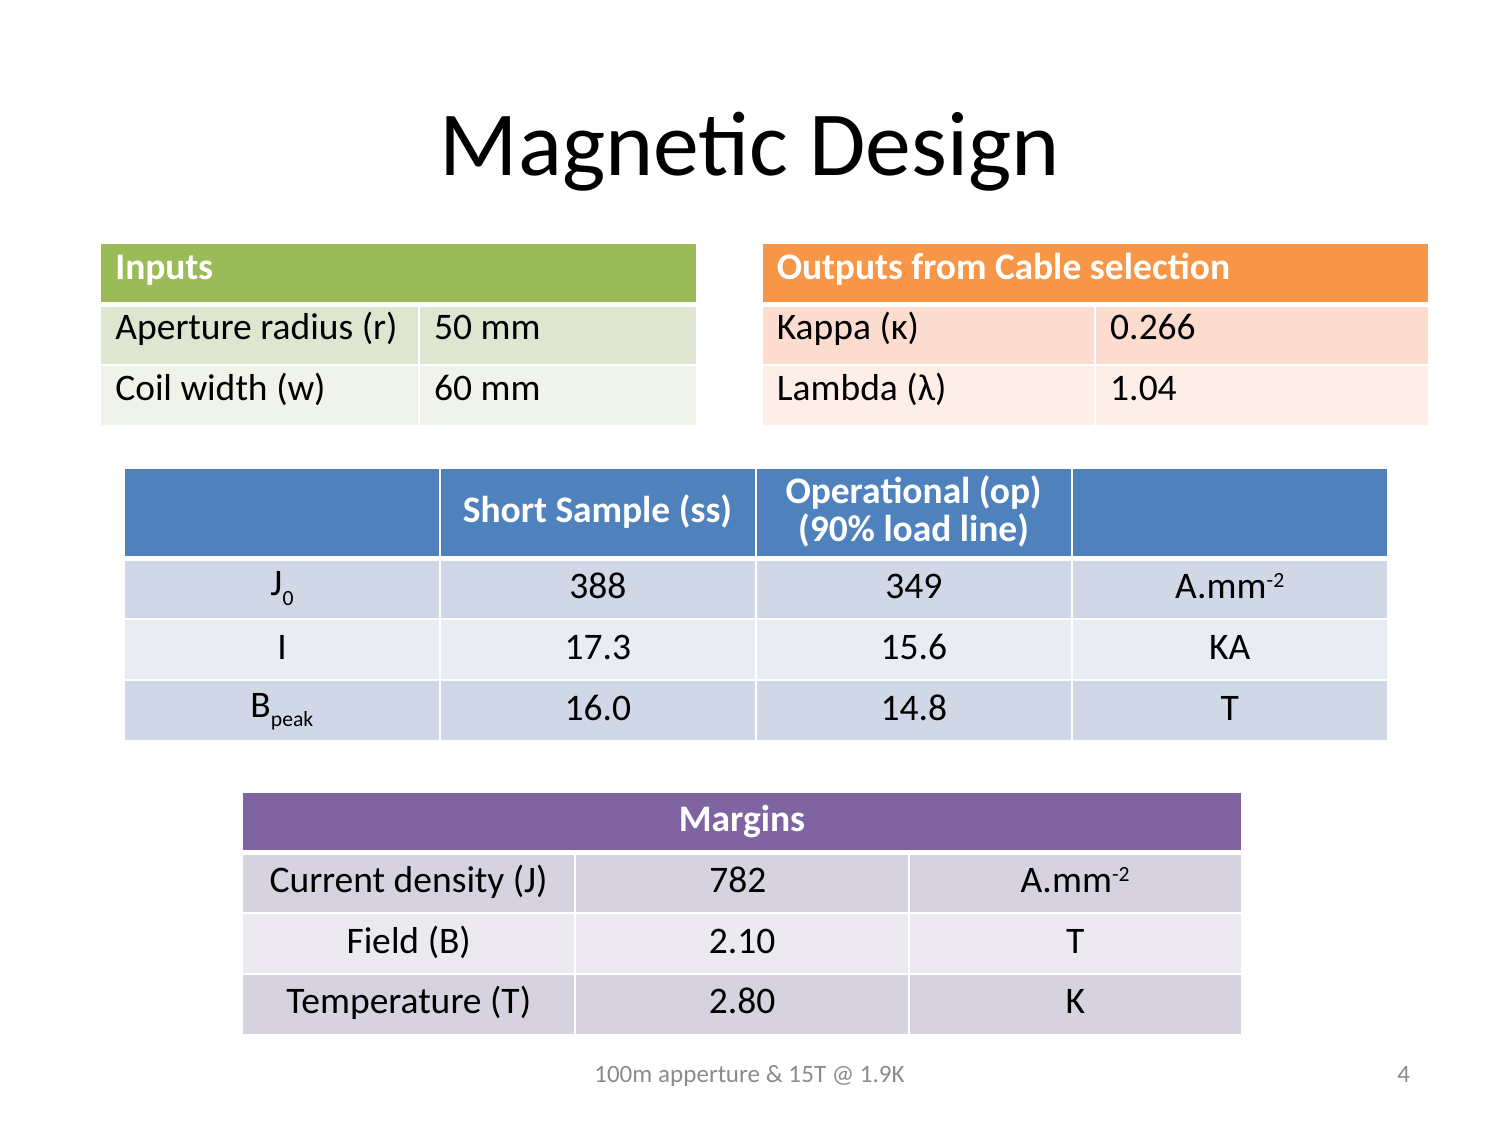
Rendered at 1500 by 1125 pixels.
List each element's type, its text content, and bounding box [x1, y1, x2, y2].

table_cell 2.80 [576, 975, 908, 1034]
table_header [1073, 469, 1387, 556]
table_cell A.mm-2 [1073, 561, 1387, 618]
table_header [125, 469, 439, 556]
table_cell I [125, 620, 439, 679]
table_cell 60 mm [420, 366, 696, 425]
table_cell 16.0 [441, 681, 755, 740]
table_cell 17.3 [441, 620, 755, 679]
table_cell Lambda (λ) [763, 366, 1094, 425]
table_cell 2.10 [576, 914, 908, 973]
table_cell J0 [125, 561, 439, 618]
table_cell T [1073, 681, 1387, 740]
table_cell Bpeak [125, 681, 439, 740]
table_cell 14.8 [757, 681, 1071, 740]
table_header Inputs [101, 244, 696, 302]
table_header Margins [243, 793, 1241, 850]
table_cell 50 mm [420, 307, 696, 364]
table_cell T [910, 914, 1241, 973]
table_cell Field (B) [243, 914, 574, 973]
table_header Short Sample (ss) [441, 469, 755, 556]
table_cell 1.04 [1096, 366, 1428, 425]
title Magnetic Design [75, 45, 1425, 233]
slide_number 4 [1074, 1042, 1425, 1103]
table_cell Current density (J) [243, 855, 574, 912]
table_header Outputs from Cable selection [763, 244, 1428, 302]
table_header Operational (op) (90% load line) [757, 469, 1071, 556]
table_cell A.mm-2 [910, 855, 1241, 912]
table_cell 349 [757, 561, 1071, 618]
table_cell 782 [576, 855, 908, 912]
table_cell Coil width (w) [101, 366, 418, 425]
table_cell Kappa (κ) [763, 307, 1094, 364]
table_cell 388 [441, 561, 755, 618]
table_cell 0.266 [1096, 307, 1428, 364]
table_cell 15.6 [757, 620, 1071, 679]
table_cell Temperature (T) [243, 975, 574, 1034]
table_cell K [910, 975, 1241, 1034]
table_cell Aperture radius (r) [101, 307, 418, 364]
footer 100m apperture & 15T @ 1.9K [512, 1042, 988, 1103]
table_cell KA [1073, 620, 1387, 679]
